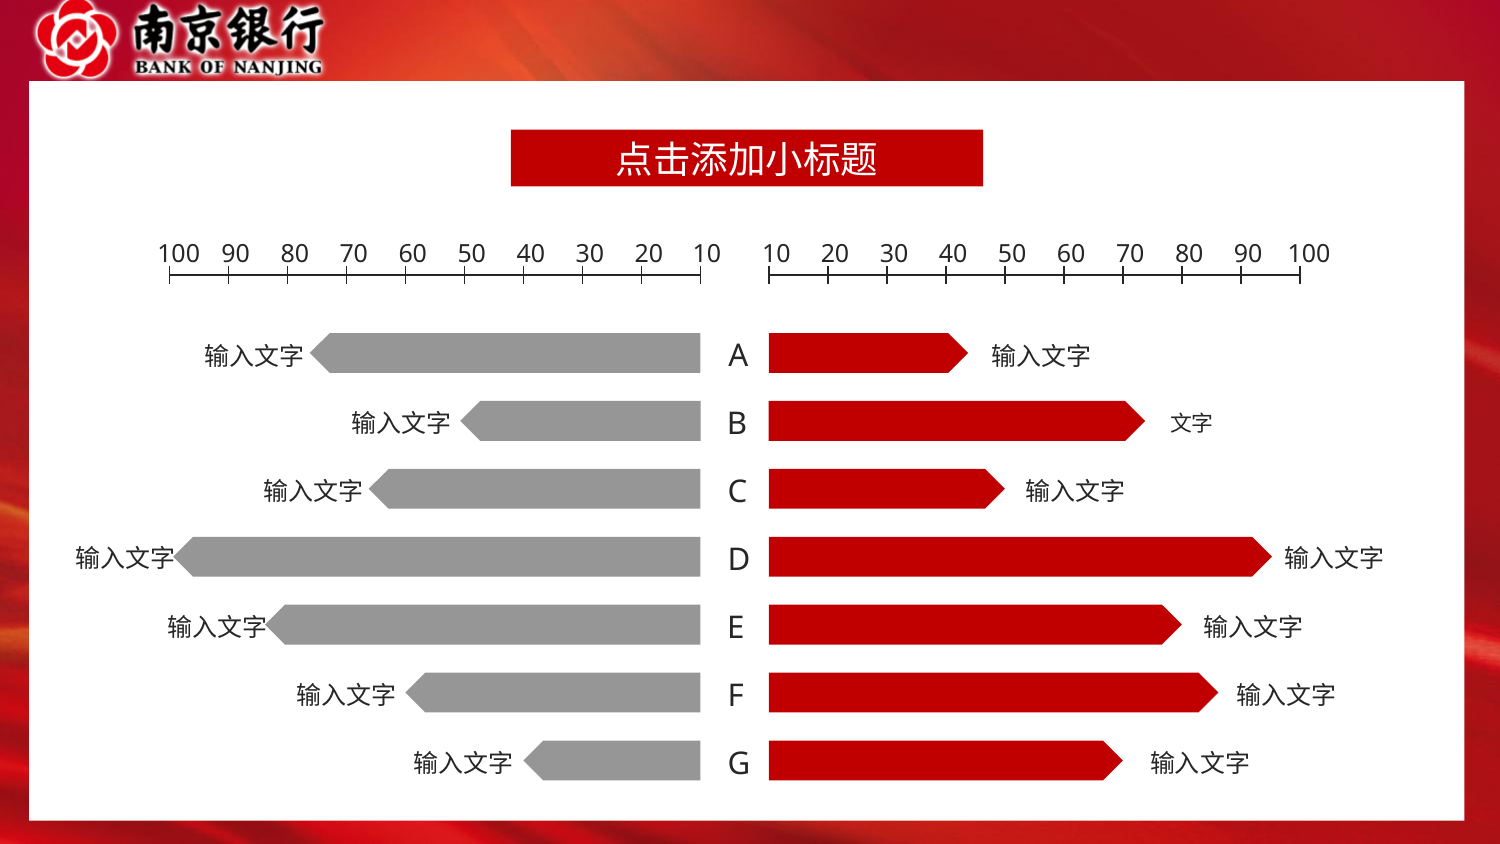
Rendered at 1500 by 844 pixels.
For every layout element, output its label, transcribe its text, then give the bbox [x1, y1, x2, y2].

text_box [766, 670, 1221, 715]
text_box [191, 534, 703, 579]
text_box 90 [1219, 229, 1272, 264]
text_box 40 [924, 229, 983, 264]
text_box 20 [620, 229, 679, 264]
text_box 90 [215, 229, 265, 264]
text_box [766, 398, 1148, 443]
text_box 50 [983, 229, 1042, 264]
text_box 输入文字 [1188, 604, 1319, 649]
text_box [766, 534, 1269, 579]
text_box 60 [384, 229, 443, 264]
text_box [766, 330, 971, 376]
text_box 100 [142, 229, 215, 275]
text_box F [712, 667, 759, 721]
text_box [766, 466, 1007, 511]
text_box 输入文字 [336, 400, 467, 446]
text_box [412, 670, 703, 715]
text_box [766, 738, 1125, 783]
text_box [169, 266, 701, 285]
text_box [467, 398, 703, 443]
text_box C [713, 464, 763, 517]
text_box [529, 738, 703, 783]
text_box 30 [865, 229, 924, 264]
text_box 输入文字 [1135, 740, 1266, 785]
text_box 50 [443, 229, 502, 264]
text_box 输入文字 [1269, 535, 1400, 581]
text_box 100 [1272, 229, 1346, 275]
text_box 输入文字 [60, 535, 191, 581]
text_box [379, 466, 703, 511]
text_box 10 [679, 229, 737, 275]
text_box 10 [747, 229, 806, 275]
text_box D [713, 532, 766, 585]
text_box 输入文字 [152, 604, 283, 649]
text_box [768, 266, 1301, 285]
text_box 输入文字 [398, 740, 529, 785]
text_box 70 [325, 229, 384, 264]
text_box 输入文字 [248, 468, 379, 514]
text_box [766, 602, 1184, 647]
text_box B [712, 396, 763, 449]
picture [0, 0, 1500, 844]
text_box 输入文字 [1011, 468, 1141, 514]
text_box A [713, 328, 764, 381]
text_box G [712, 735, 766, 788]
text_box [282, 602, 703, 647]
text_box 60 [1042, 229, 1101, 264]
text_box 70 [1101, 229, 1160, 264]
text_box [320, 330, 703, 376]
text_box E [712, 599, 760, 653]
text_box 输入文字 [281, 672, 412, 717]
text_box 30 [561, 229, 620, 264]
text_box 输入文字 [976, 332, 1107, 378]
text_box 输入文字 [1221, 672, 1352, 717]
text_box 输入文字 [189, 332, 320, 378]
text_box 80 [1160, 229, 1219, 264]
text_box 文字 [1155, 401, 1229, 443]
text_box 80 [265, 229, 325, 264]
text_box 40 [502, 229, 561, 264]
text_box 20 [806, 229, 865, 264]
text_box 点击添加小标题 [509, 127, 985, 189]
